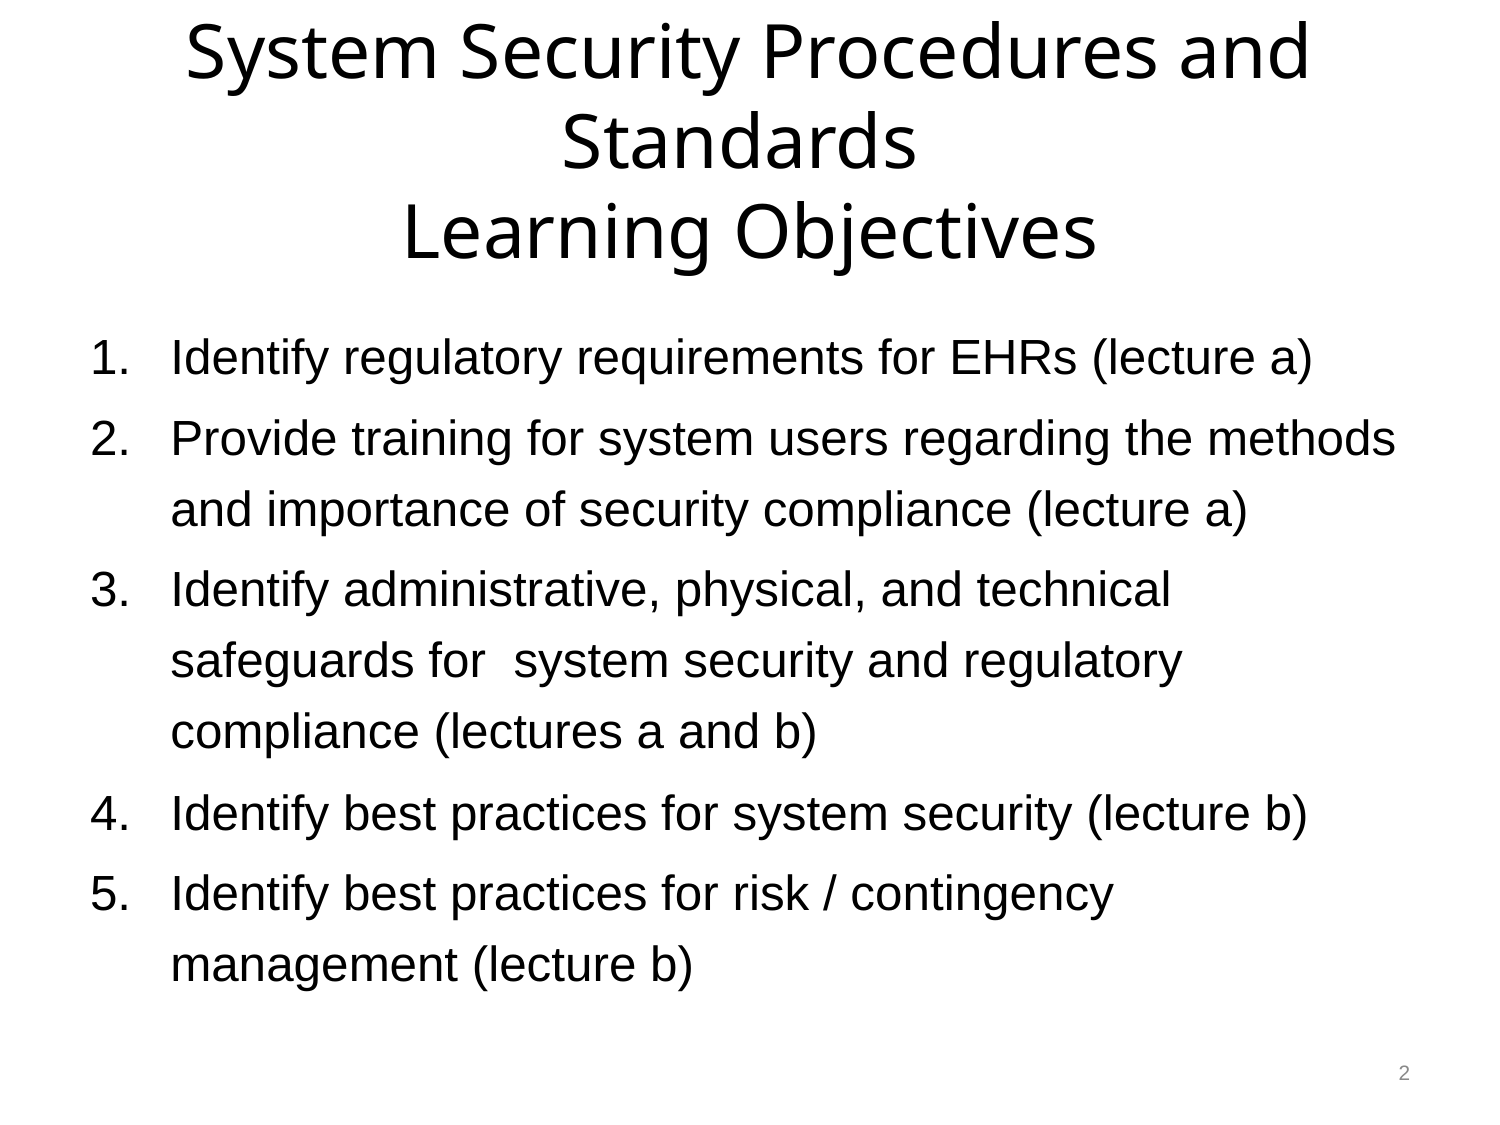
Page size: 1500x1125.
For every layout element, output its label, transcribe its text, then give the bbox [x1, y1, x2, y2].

slide_number 2 [1341, 1027, 1425, 1118]
list Identify regulatory requirements for EHRs (lecture a) Provide training for system users regarding the methods and importance of security compliance (lecture a) Identify administrative, physical, and technical safeguards for system security and regulatory compliance (lectures a and b) Identify best practices for system security (lecture b) Identify best practices for risk / contingency management (lecture b) [75, 305, 1425, 1013]
title System Security Procedures and Standards Learning Objectives [75, 45, 1425, 233]
